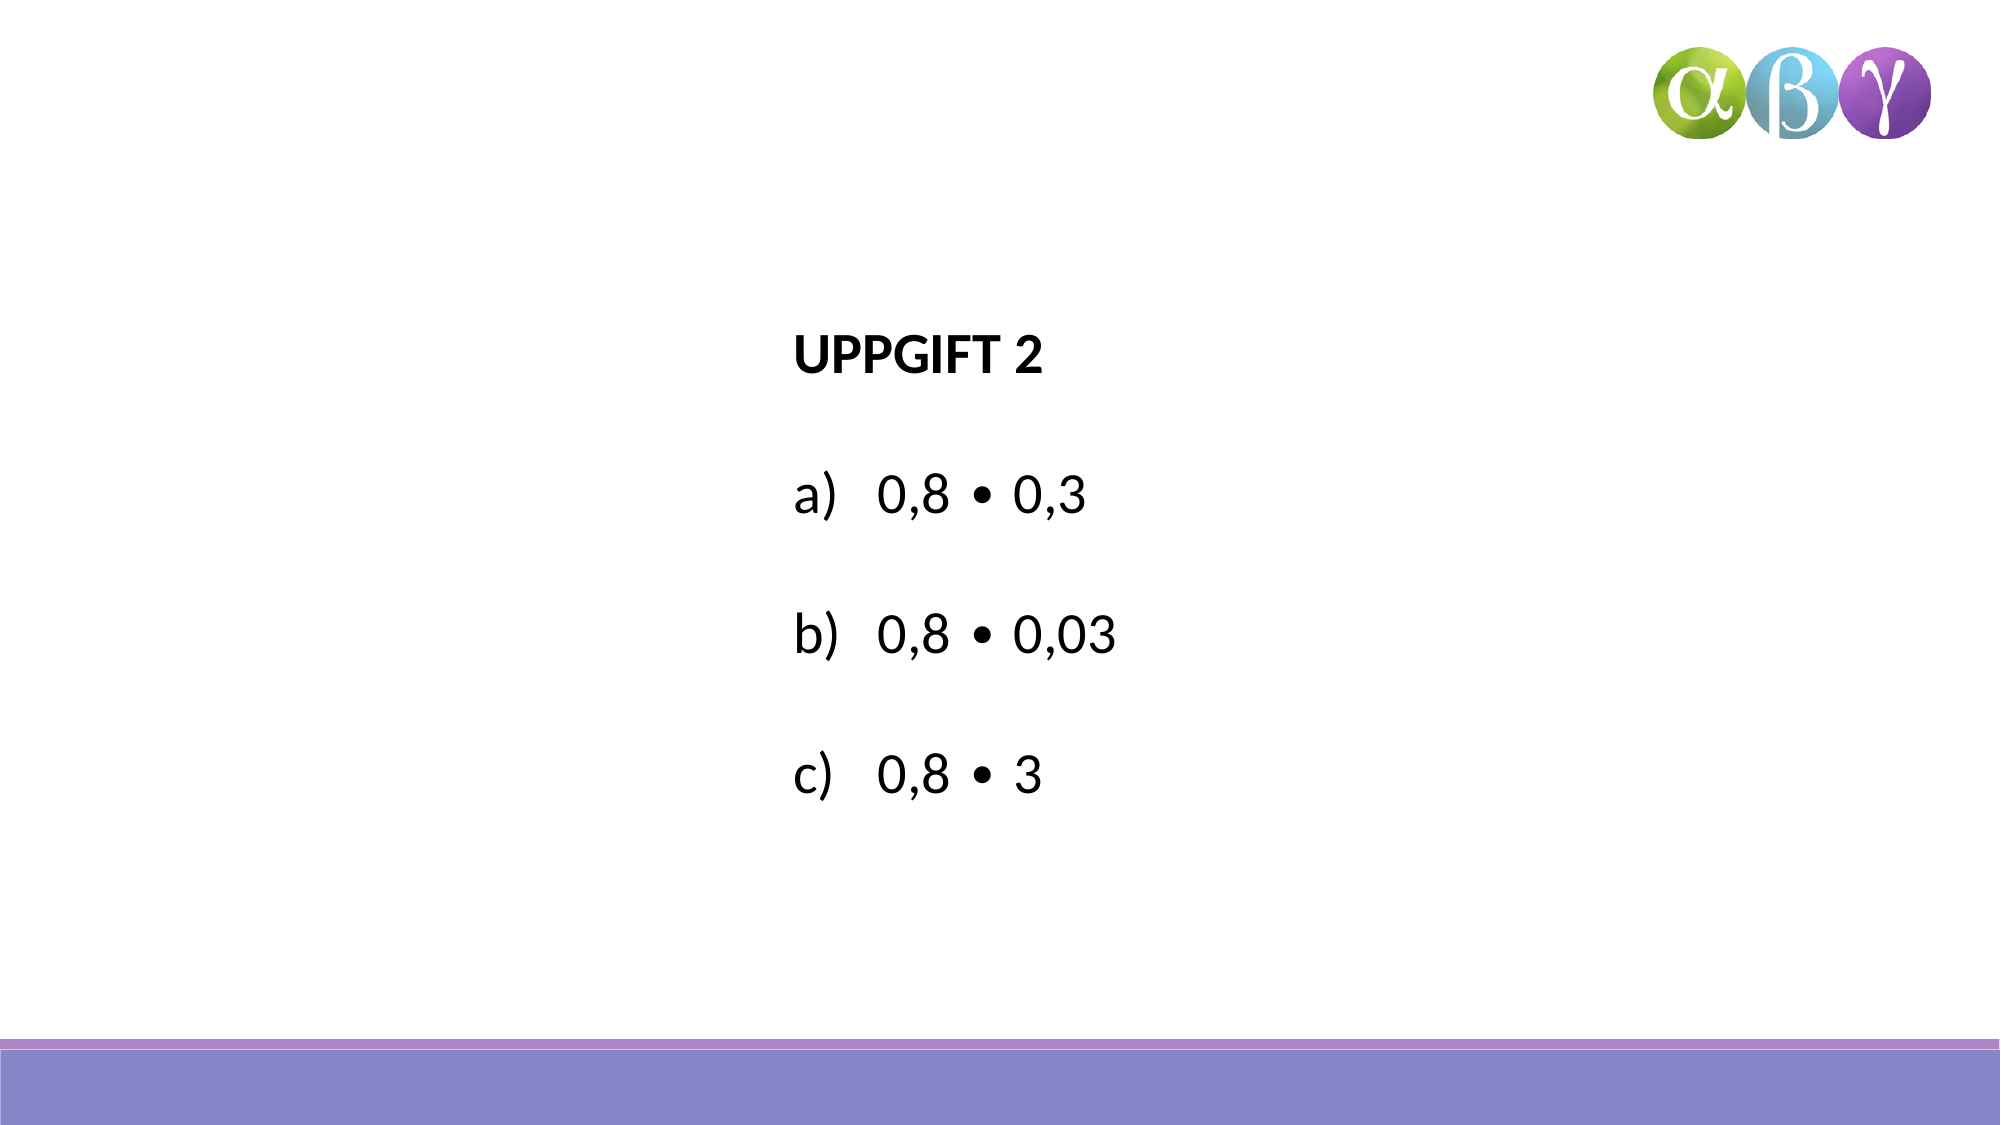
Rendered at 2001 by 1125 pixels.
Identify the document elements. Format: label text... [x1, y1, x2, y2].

text_box UPPGIFT 2 0,8 ∙ 0,3 0,8 ∙ 0,03 0,8 ∙ 3 [778, 307, 1222, 813]
picture [1652, 46, 1932, 140]
